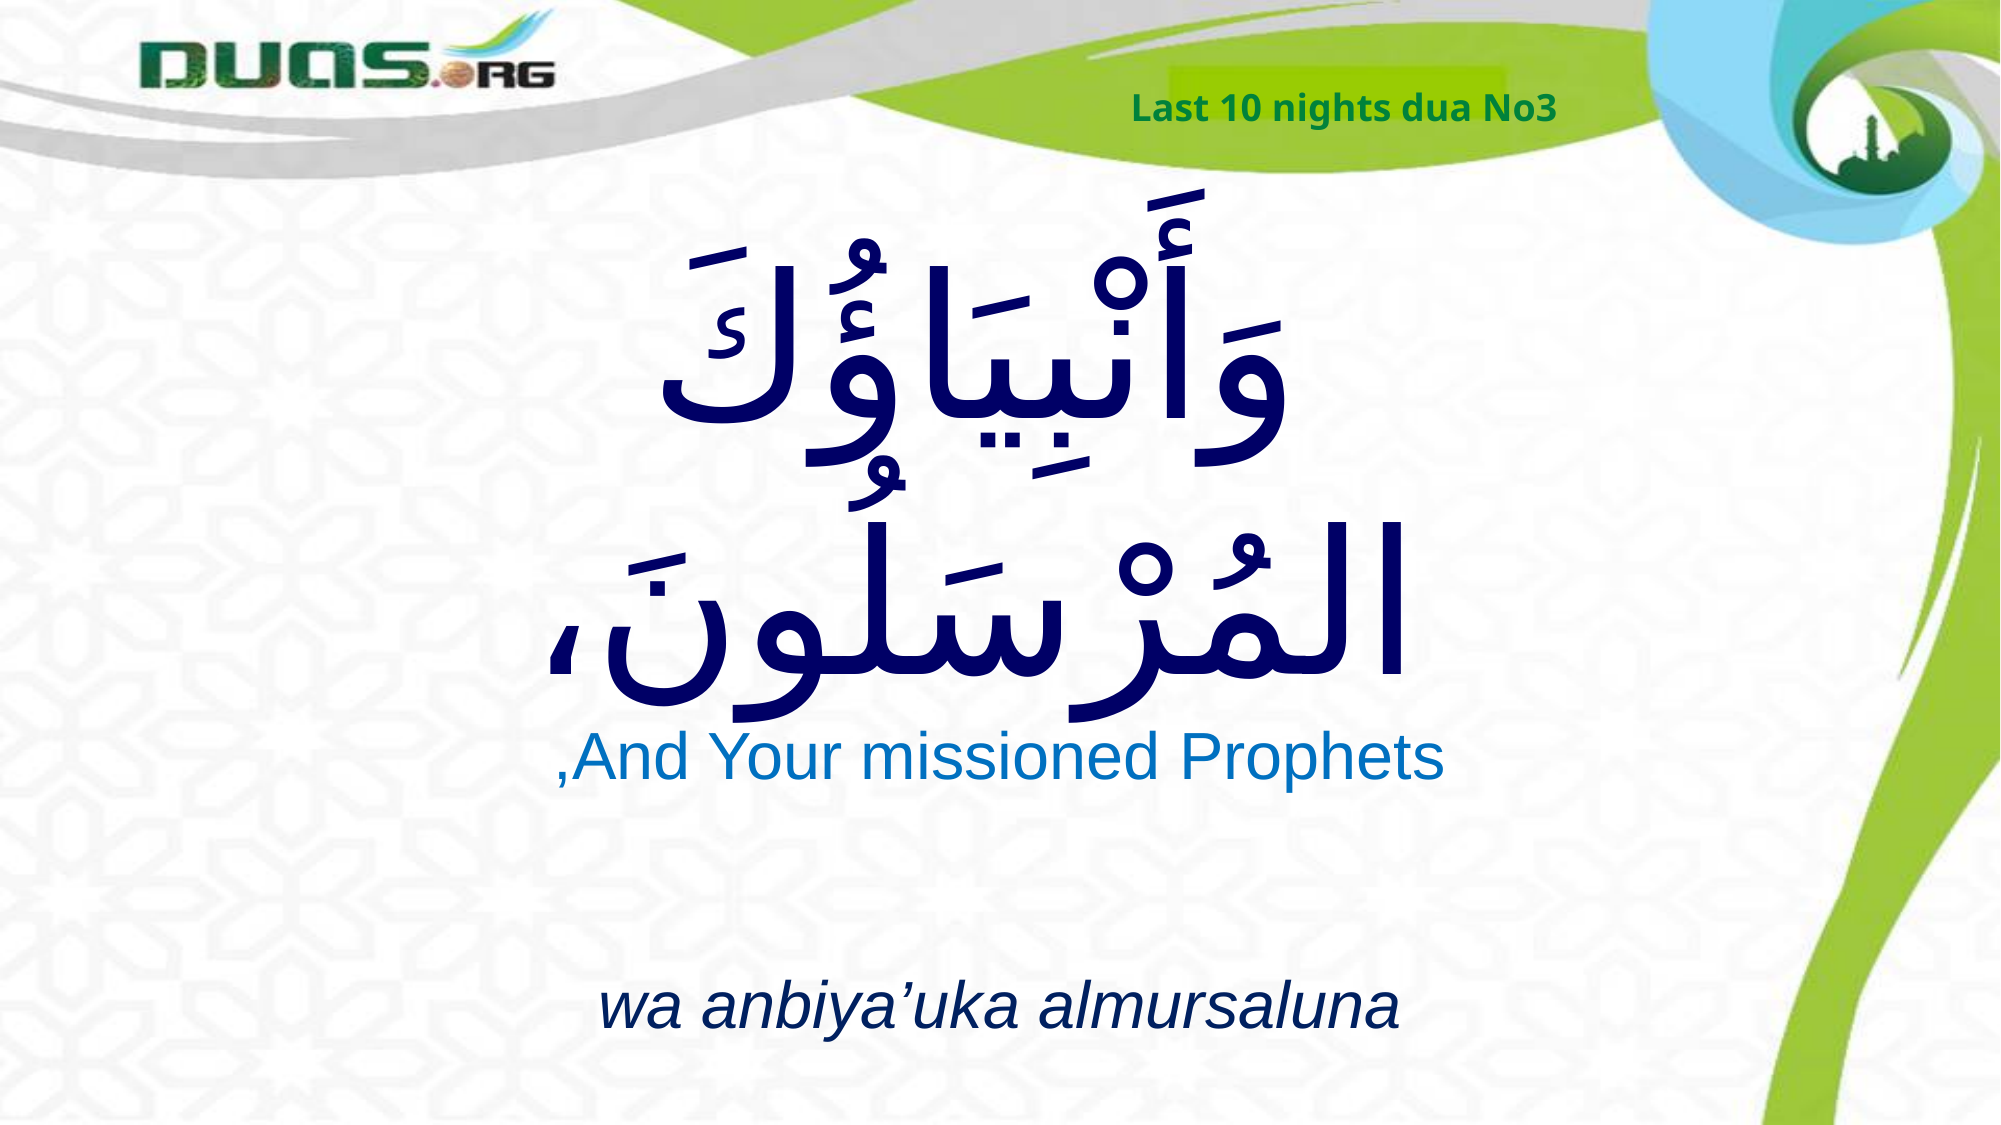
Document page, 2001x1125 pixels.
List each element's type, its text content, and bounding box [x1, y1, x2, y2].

text_box And Your missioned Prophets, wa anbiya’uka almursaluna [249, 700, 1750, 788]
picture [0, 0, 2001, 1125]
title وَأَنْبِيَاؤُكَ المُرْسَلُونَ، [225, 337, 1725, 579]
text_box Last 10 nights dua No3 [1115, 76, 1573, 136]
